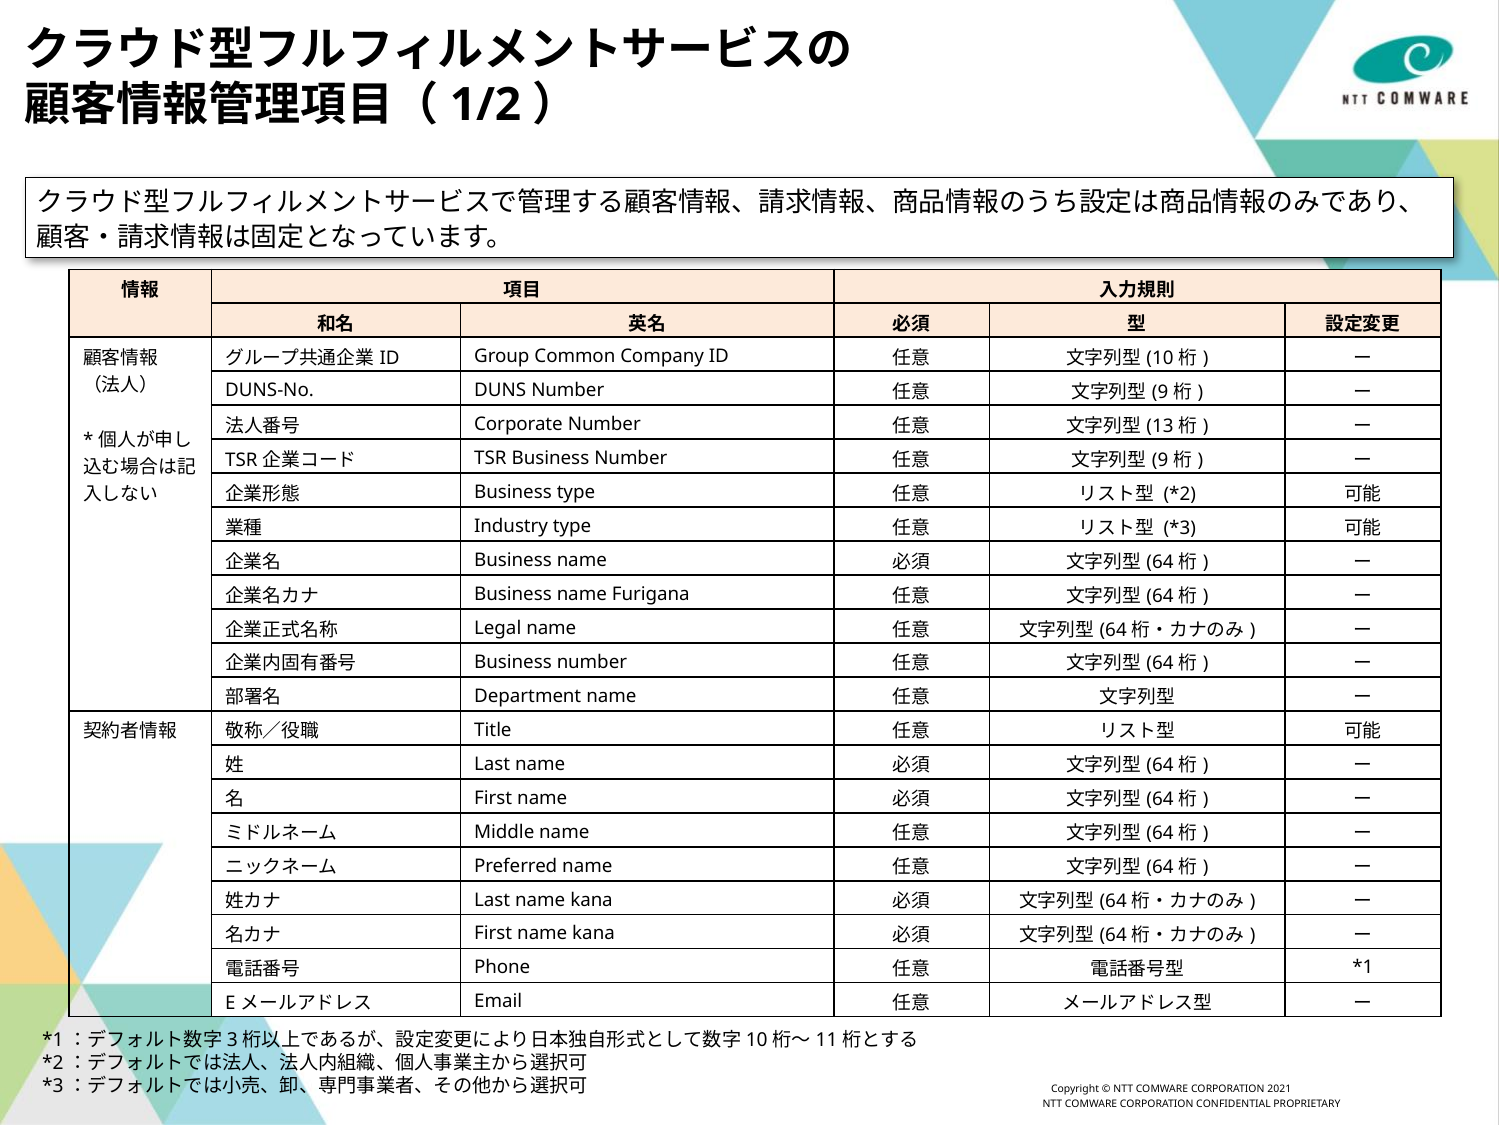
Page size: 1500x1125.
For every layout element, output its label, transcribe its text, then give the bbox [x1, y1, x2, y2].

table_cell 任意 [835, 848, 989, 880]
table_header 入力規則 [835, 270, 1440, 302]
table_cell 電話番号型 [990, 949, 1284, 982]
table_cell 文字列型(64桁・カナのみ) [990, 915, 1284, 948]
table_cell ー [1286, 848, 1440, 880]
table_cell ー [1286, 983, 1440, 1016]
table_cell TSR企業コード [212, 440, 460, 472]
table_cell リスト型 [990, 712, 1284, 744]
table_cell 文字列型(9桁) [990, 440, 1284, 472]
table_cell 任意 [835, 678, 989, 710]
table_cell DUNS-No. [212, 372, 460, 404]
table_cell Industry type [461, 508, 833, 540]
table_cell First name kana [461, 915, 833, 948]
table_cell 任意 [835, 338, 989, 370]
table_cell First name [461, 780, 833, 812]
table_cell 文字列型(64桁) [990, 746, 1284, 778]
table_cell 可能 [1286, 508, 1440, 540]
table_cell 和名 [212, 304, 460, 336]
table_cell 文字列型(64桁) [990, 542, 1284, 574]
table_cell 設定変更 [1286, 304, 1440, 336]
table_cell 名 [212, 780, 460, 812]
table_cell 文字列型(64桁) [990, 848, 1284, 880]
table_cell ー [1286, 576, 1440, 608]
table_cell 企業名 [212, 542, 460, 574]
table_cell 名カナ [212, 915, 460, 948]
table_cell 可能 [1286, 474, 1440, 506]
picture [0, 0, 1499, 1125]
table_cell 任意 [835, 508, 989, 540]
table_cell 任意 [835, 440, 989, 472]
table_cell ー [1286, 746, 1440, 778]
table_cell Eメールアドレス [212, 983, 460, 1016]
table_cell ニックネーム [212, 848, 460, 880]
table_cell ー [1286, 338, 1440, 370]
table_cell 型 [990, 304, 1284, 336]
table_cell ー [1286, 678, 1440, 710]
table_cell 部署名 [212, 678, 460, 710]
table_cell 任意 [835, 406, 989, 438]
table_cell 必須 [835, 780, 989, 812]
table_cell Legal name [461, 610, 833, 642]
table_cell 任意 [835, 814, 989, 846]
table_cell Corporate Number [461, 406, 833, 438]
table_cell 文字列型 [990, 678, 1284, 710]
table_cell Business name Furigana [461, 576, 833, 608]
table_cell 必須 [835, 915, 989, 948]
table_cell Last name [461, 746, 833, 778]
table_cell メールアドレス型 [990, 983, 1284, 1016]
table_cell 契約者情報 [70, 712, 211, 1016]
table_cell 任意 [835, 949, 989, 982]
table_header 項目 [212, 270, 833, 302]
table_cell 文字列型(10桁) [990, 338, 1284, 370]
table_cell 文字列型(13桁) [990, 406, 1284, 438]
table_cell 企業内固有番号 [212, 644, 460, 676]
table_cell ー [1286, 915, 1440, 948]
table_cell 任意 [835, 610, 989, 642]
table_cell Preferred name [461, 848, 833, 880]
table_cell 必須 [835, 542, 989, 574]
table_cell 任意 [835, 983, 989, 1016]
table_cell *1 [1286, 949, 1440, 982]
table_cell 任意 [835, 372, 989, 404]
table_cell 任意 [835, 712, 989, 744]
table_cell Middle name [461, 814, 833, 846]
table_cell TSR Business Number [461, 440, 833, 472]
table_cell DUNS Number [461, 372, 833, 404]
table_cell 企業正式名称 [212, 610, 460, 642]
table_cell ー [1286, 440, 1440, 472]
table_cell 文字列型(64桁・カナのみ) [990, 610, 1284, 642]
table_cell 業種 [212, 508, 460, 540]
table_cell 任意 [835, 576, 989, 608]
table_cell ー [1286, 644, 1440, 676]
table_cell ー [1286, 406, 1440, 438]
table_cell 文字列型(64桁) [990, 576, 1284, 608]
table_cell 文字列型(9桁) [990, 372, 1284, 404]
table_cell ー [1286, 542, 1440, 574]
table_cell ミドルネーム [212, 814, 460, 846]
table_cell Last name kana [461, 882, 833, 914]
table_cell 文字列型(64桁・カナのみ) [990, 882, 1284, 914]
table_cell 姓カナ [212, 882, 460, 914]
table_cell 敬称／役職 [212, 712, 460, 744]
table_cell ー [1286, 372, 1440, 404]
table_cell 法人番号 [212, 406, 460, 438]
table_cell Phone [461, 949, 833, 982]
table_cell 任意 [835, 474, 989, 506]
table_cell Department name [461, 678, 833, 710]
table_cell ー [1286, 882, 1440, 914]
table_cell Group Common Company ID [461, 338, 833, 370]
table_cell Title [461, 712, 833, 744]
table_cell 英名 [461, 304, 833, 336]
table_cell 文字列型(64桁) [990, 780, 1284, 812]
table_cell 企業形態 [212, 474, 460, 506]
table_cell 電話番号 [212, 949, 460, 982]
table_cell Business type [461, 474, 833, 506]
text_box クラウド型フルフィルメントサービスの 顧客情報管理項目（1/2） [10, 11, 1466, 149]
table_cell 可能 [1286, 712, 1440, 744]
table_cell 文字列型(64桁) [990, 644, 1284, 676]
table_cell 任意 [835, 644, 989, 676]
table_cell 文字列型(64桁) [990, 814, 1284, 846]
table_cell Business name [461, 542, 833, 574]
table_cell 必須 [835, 304, 989, 336]
table_cell 姓 [212, 746, 460, 778]
table_cell リスト型 (*2) [990, 474, 1284, 506]
table_cell ー [1286, 610, 1440, 642]
text_box *1：デフォルト数字3桁以上であるが、設定変更により日本独自形式として数字10桁～11桁とする *2：デフォルトでは法人、法人内組織、個人事業主から選択可 *3：デフォルトでは小売、卸、専門事業者、その他から選択可 [27, 1019, 934, 1104]
table_cell Email [461, 983, 833, 1016]
table_cell グループ共通企業ID [212, 338, 460, 370]
table_cell 顧客情報 （法人） *個人が申し込む場合は記入しない [70, 338, 211, 710]
text_box クラウド型フルフィルメントサービスで管理する顧客情報、請求情報、商品情報のうち設定は商品情報のみであり、顧客・請求情報は固定となっています。 [25, 177, 1454, 258]
table_cell ー [1286, 780, 1440, 812]
table_cell 企業名カナ [212, 576, 460, 608]
table_cell 必須 [835, 882, 989, 914]
table_cell 必須 [835, 746, 989, 778]
table_cell ー [1286, 814, 1440, 846]
table_header 情報 [70, 270, 211, 336]
table_cell リスト型 (*3) [990, 508, 1284, 540]
table_cell Business number [461, 644, 833, 676]
